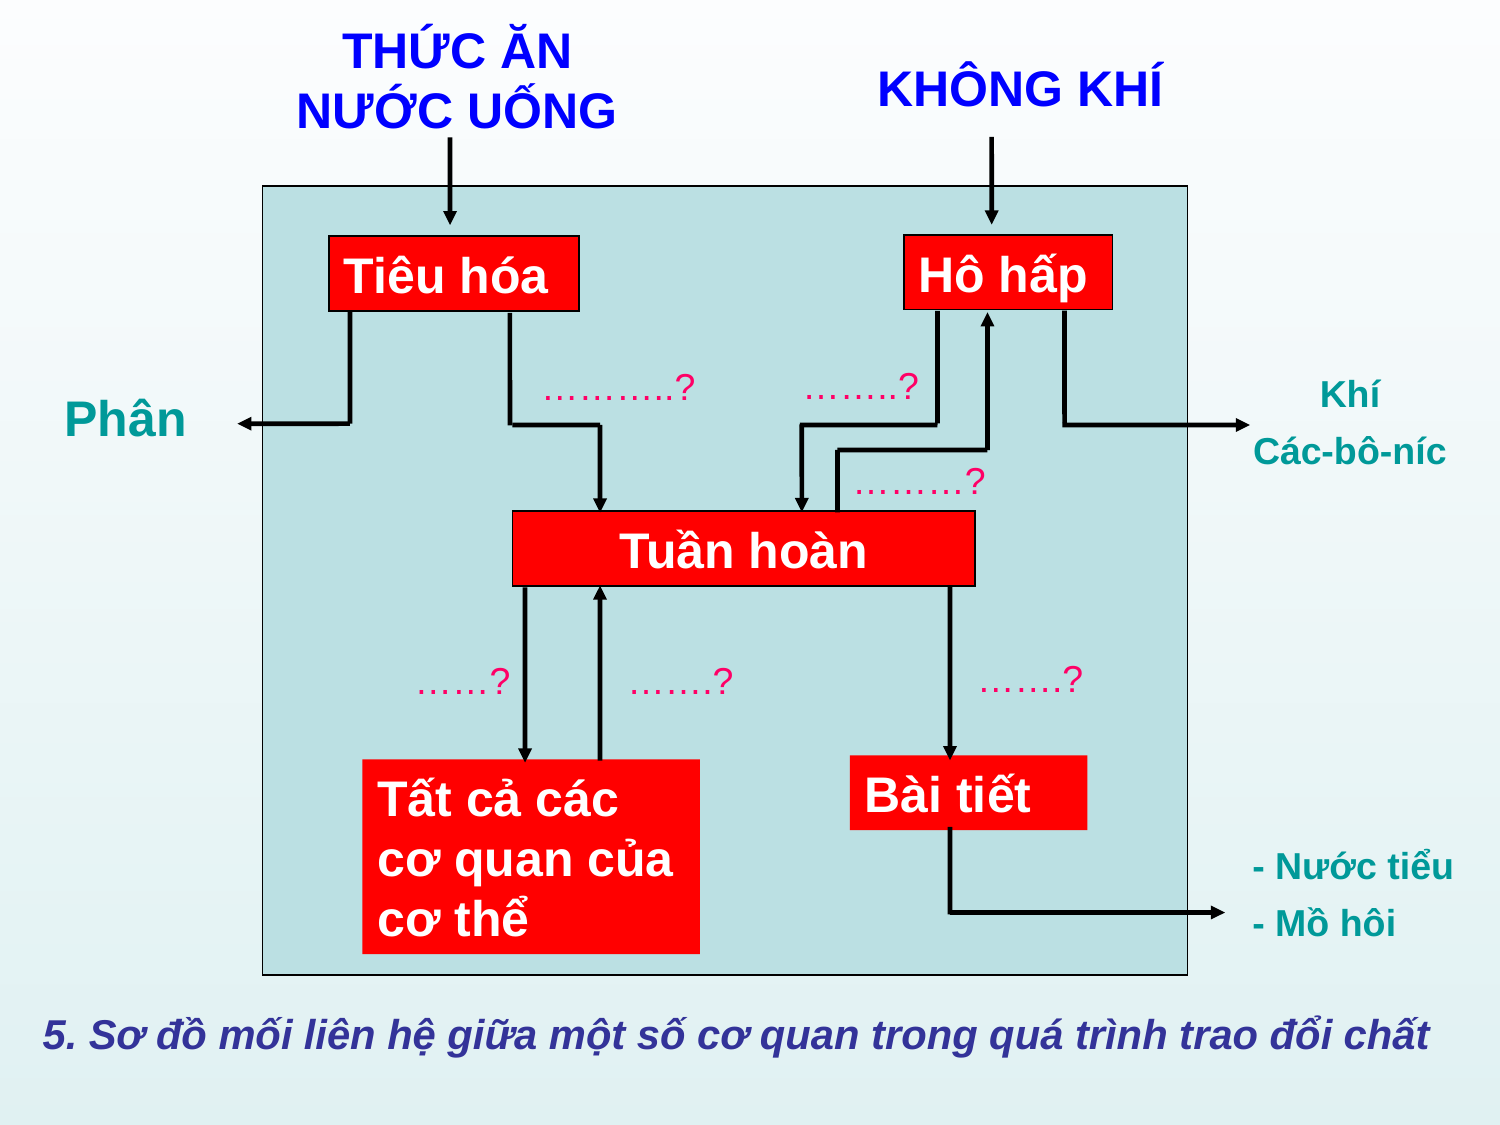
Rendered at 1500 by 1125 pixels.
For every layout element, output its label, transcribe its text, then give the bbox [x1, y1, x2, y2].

text_box ……..? [787, 354, 938, 415]
text_box [943, 585, 957, 761]
text_box Bài tiết [849, 755, 1088, 831]
text_box [443, 137, 457, 225]
text_box [237, 417, 350, 430]
text_box 5. Sơ đồ mối liên hệ giữa một số cơ quan trong quá trình trao đổi chất [27, 1000, 1447, 1065]
text_box Hô hấp [903, 234, 1113, 310]
text_box - Nước tiểu - Mồ hôi [1237, 834, 1475, 952]
text_box Tiêu hóa [329, 236, 580, 311]
text_box [262, 186, 1188, 975]
text_box …….? [612, 649, 775, 710]
text_box ………..? [526, 355, 714, 416]
text_box [981, 312, 994, 449]
text_box [949, 906, 1225, 919]
text_box ……? [399, 649, 563, 710]
text_box ………? [837, 449, 1088, 510]
text_box Tất cả các cơ quan của cơ thể [362, 759, 700, 955]
text_box [593, 585, 607, 761]
text_box …….? [962, 647, 1125, 708]
text_box [593, 426, 607, 513]
text_box [795, 425, 809, 512]
text_box Phân [50, 378, 226, 454]
text_box THỨC ĂN NƯỚC UỐNG [269, 11, 645, 146]
text_box Khí Các-bô-níc [1237, 362, 1463, 480]
text_box Tuần hoàn [512, 511, 975, 586]
text_box [1062, 418, 1250, 432]
text_box KHÔNG KHÍ [862, 48, 1200, 124]
text_box [985, 136, 998, 225]
text_box [518, 710, 532, 763]
